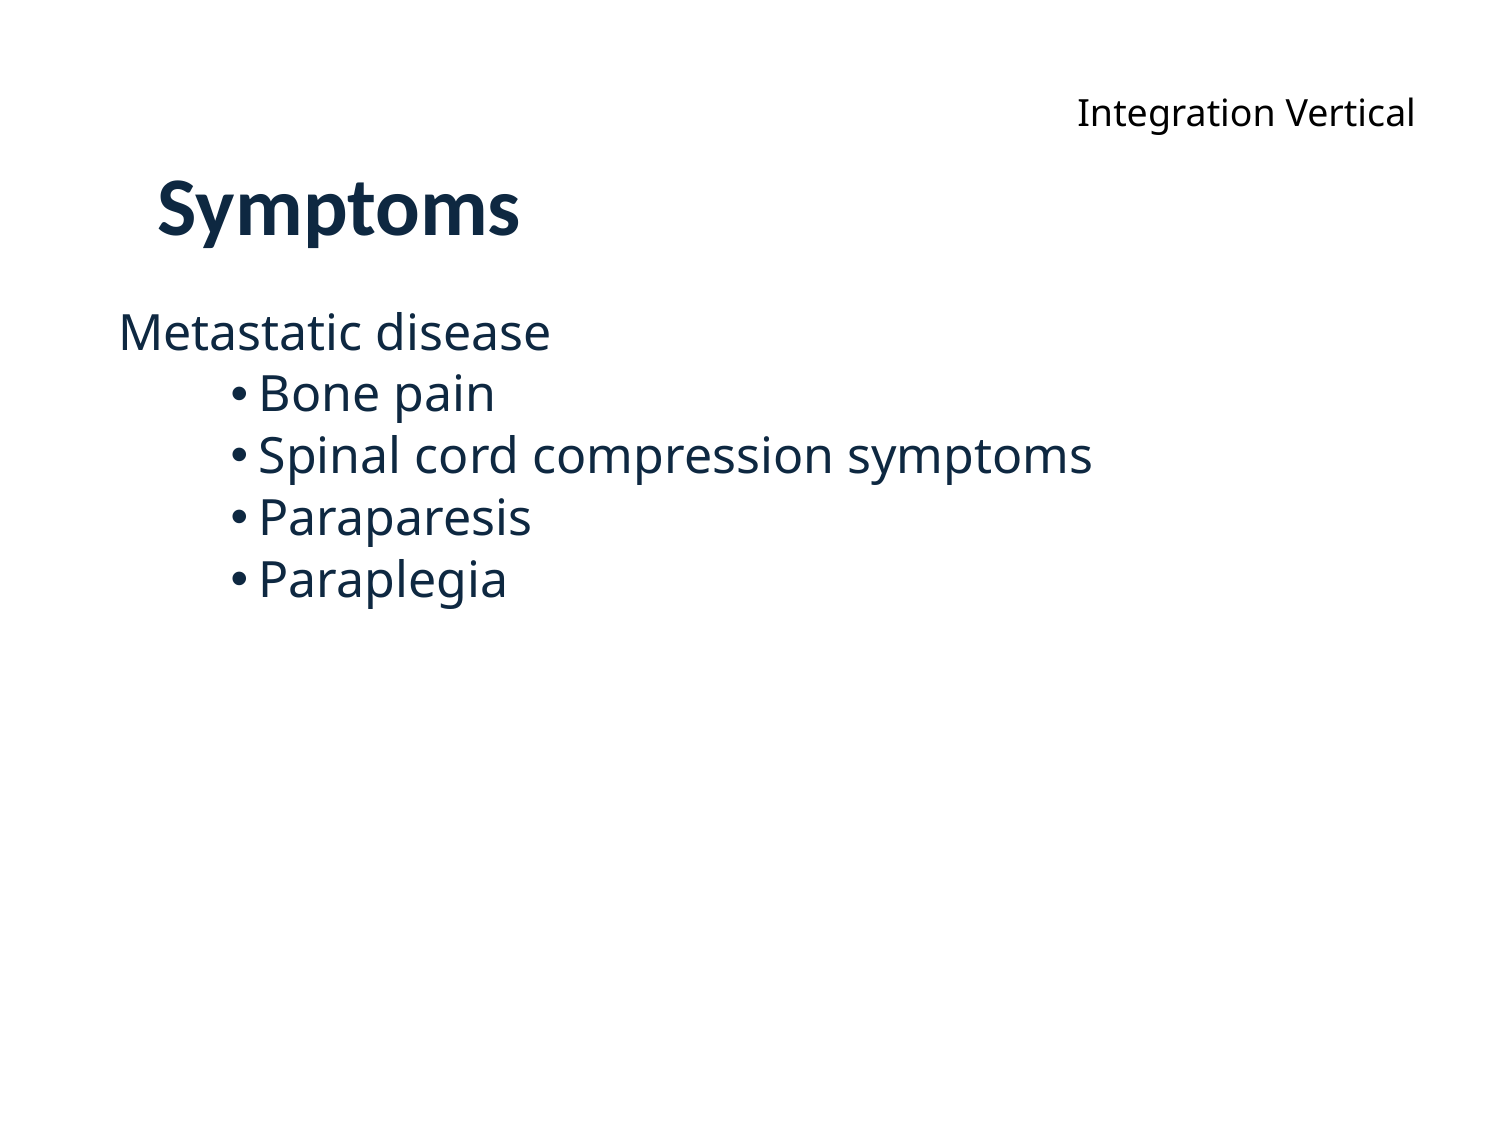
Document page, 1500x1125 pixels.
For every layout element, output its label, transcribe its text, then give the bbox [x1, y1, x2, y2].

text_box Integration Vertical [1062, 81, 1500, 142]
list Metastatic disease Bone pain Spinal cord compression symptoms Paraparesis Paraplegia [103, 299, 1397, 1014]
title Symptoms [142, 151, 1482, 267]
